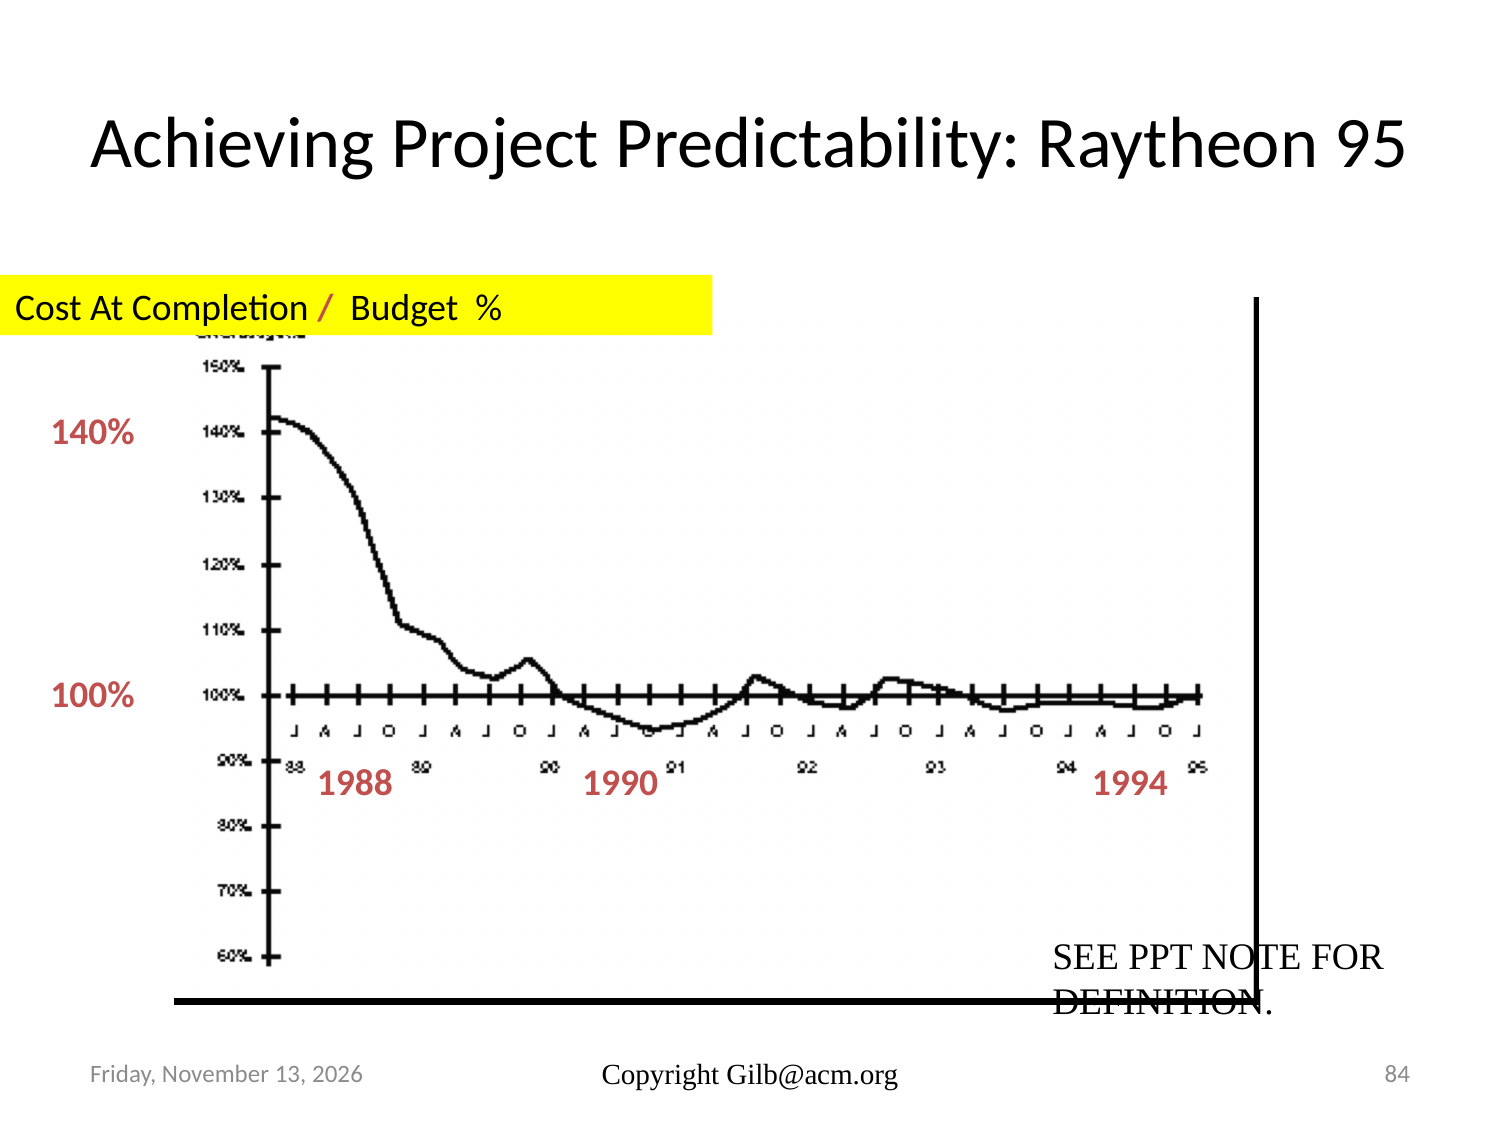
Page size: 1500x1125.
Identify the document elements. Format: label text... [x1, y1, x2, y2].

slide_number 84 [1074, 1042, 1425, 1103]
text_box 140% [0, 399, 169, 460]
text_box 100% [0, 662, 169, 723]
text_box Cost At Completion / Budget % [0, 274, 713, 336]
picture [174, 297, 1259, 1006]
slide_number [75, 1042, 425, 1103]
title Achieving Project Predictability: Raytheon 95 [75, 45, 1425, 233]
text_box SEE PPT NOTE FOR DEFINITION. [1037, 924, 1438, 1030]
footer Copyright Gilb@acm.org [512, 1042, 988, 1103]
